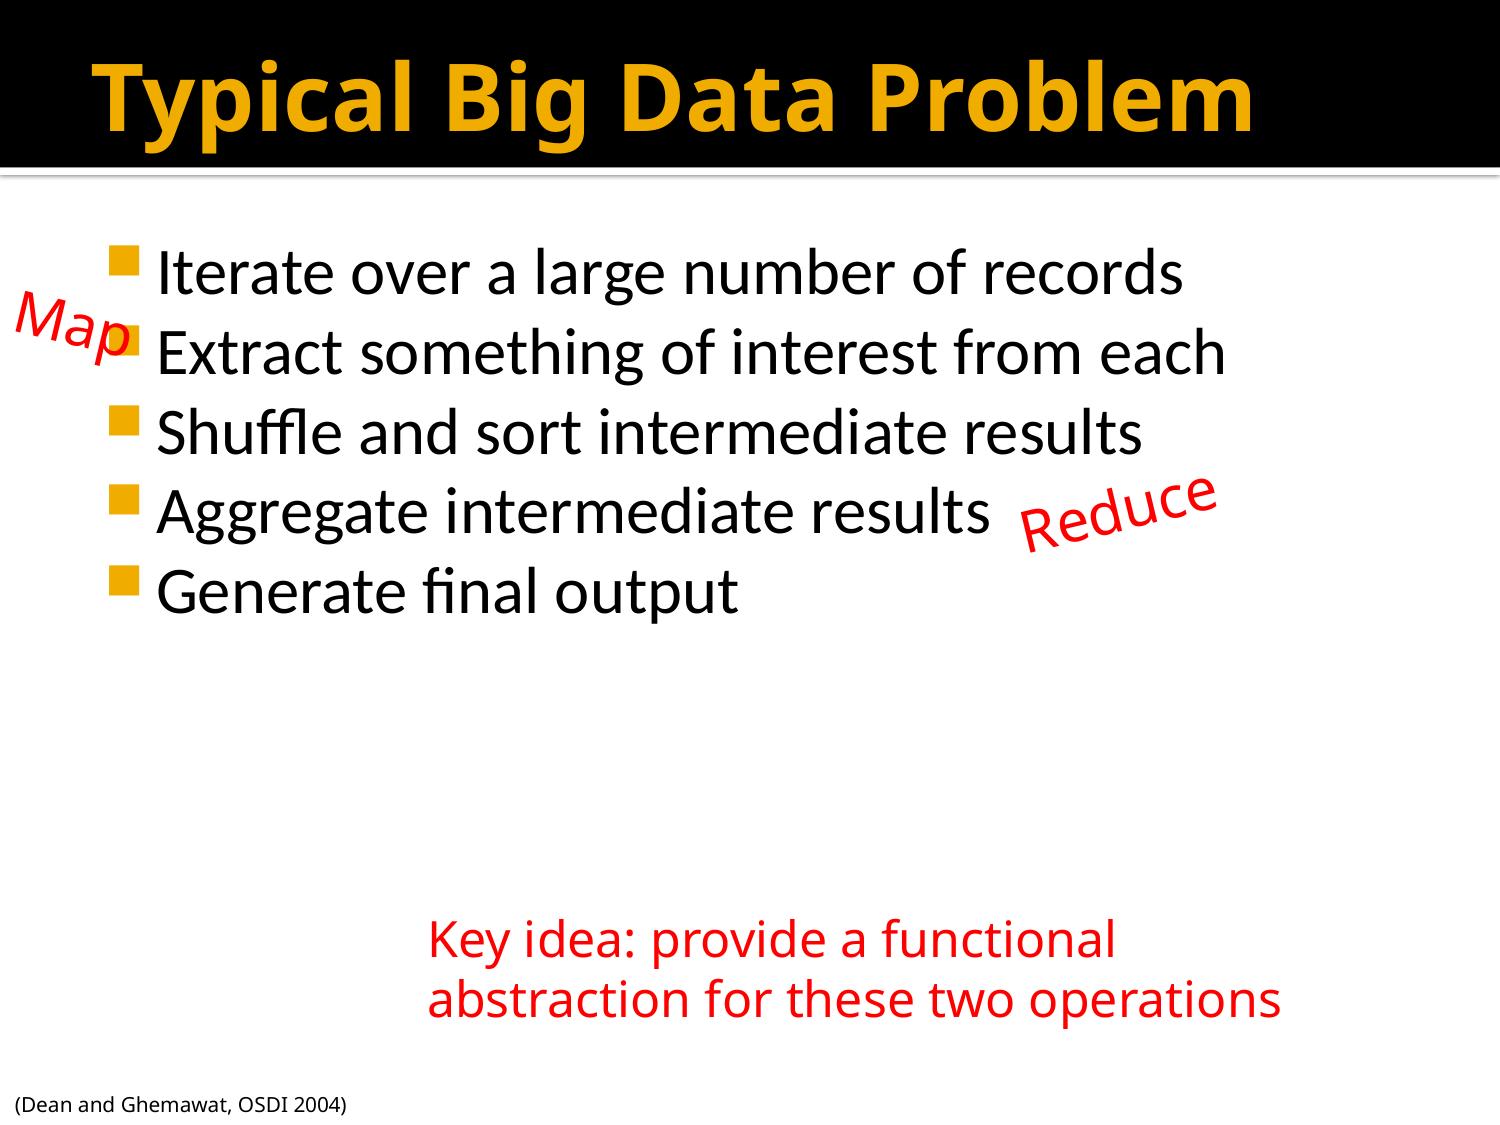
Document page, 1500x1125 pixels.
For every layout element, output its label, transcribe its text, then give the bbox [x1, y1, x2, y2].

list Iterate over a large number of records Extract something of interest from each Shuffle and sort intermediate results Aggregate intermediate results Generate final output [75, 212, 1425, 1075]
text_box Reduce [996, 439, 1241, 577]
text_box Key idea: provide a functional abstraction for these two operations [412, 899, 1388, 1035]
text_box Map [0, 263, 159, 382]
title Typical Big Data Problem [75, 12, 1425, 175]
text_box (Dean and Ghemawat, OSDI 2004) [0, 1084, 513, 1125]
